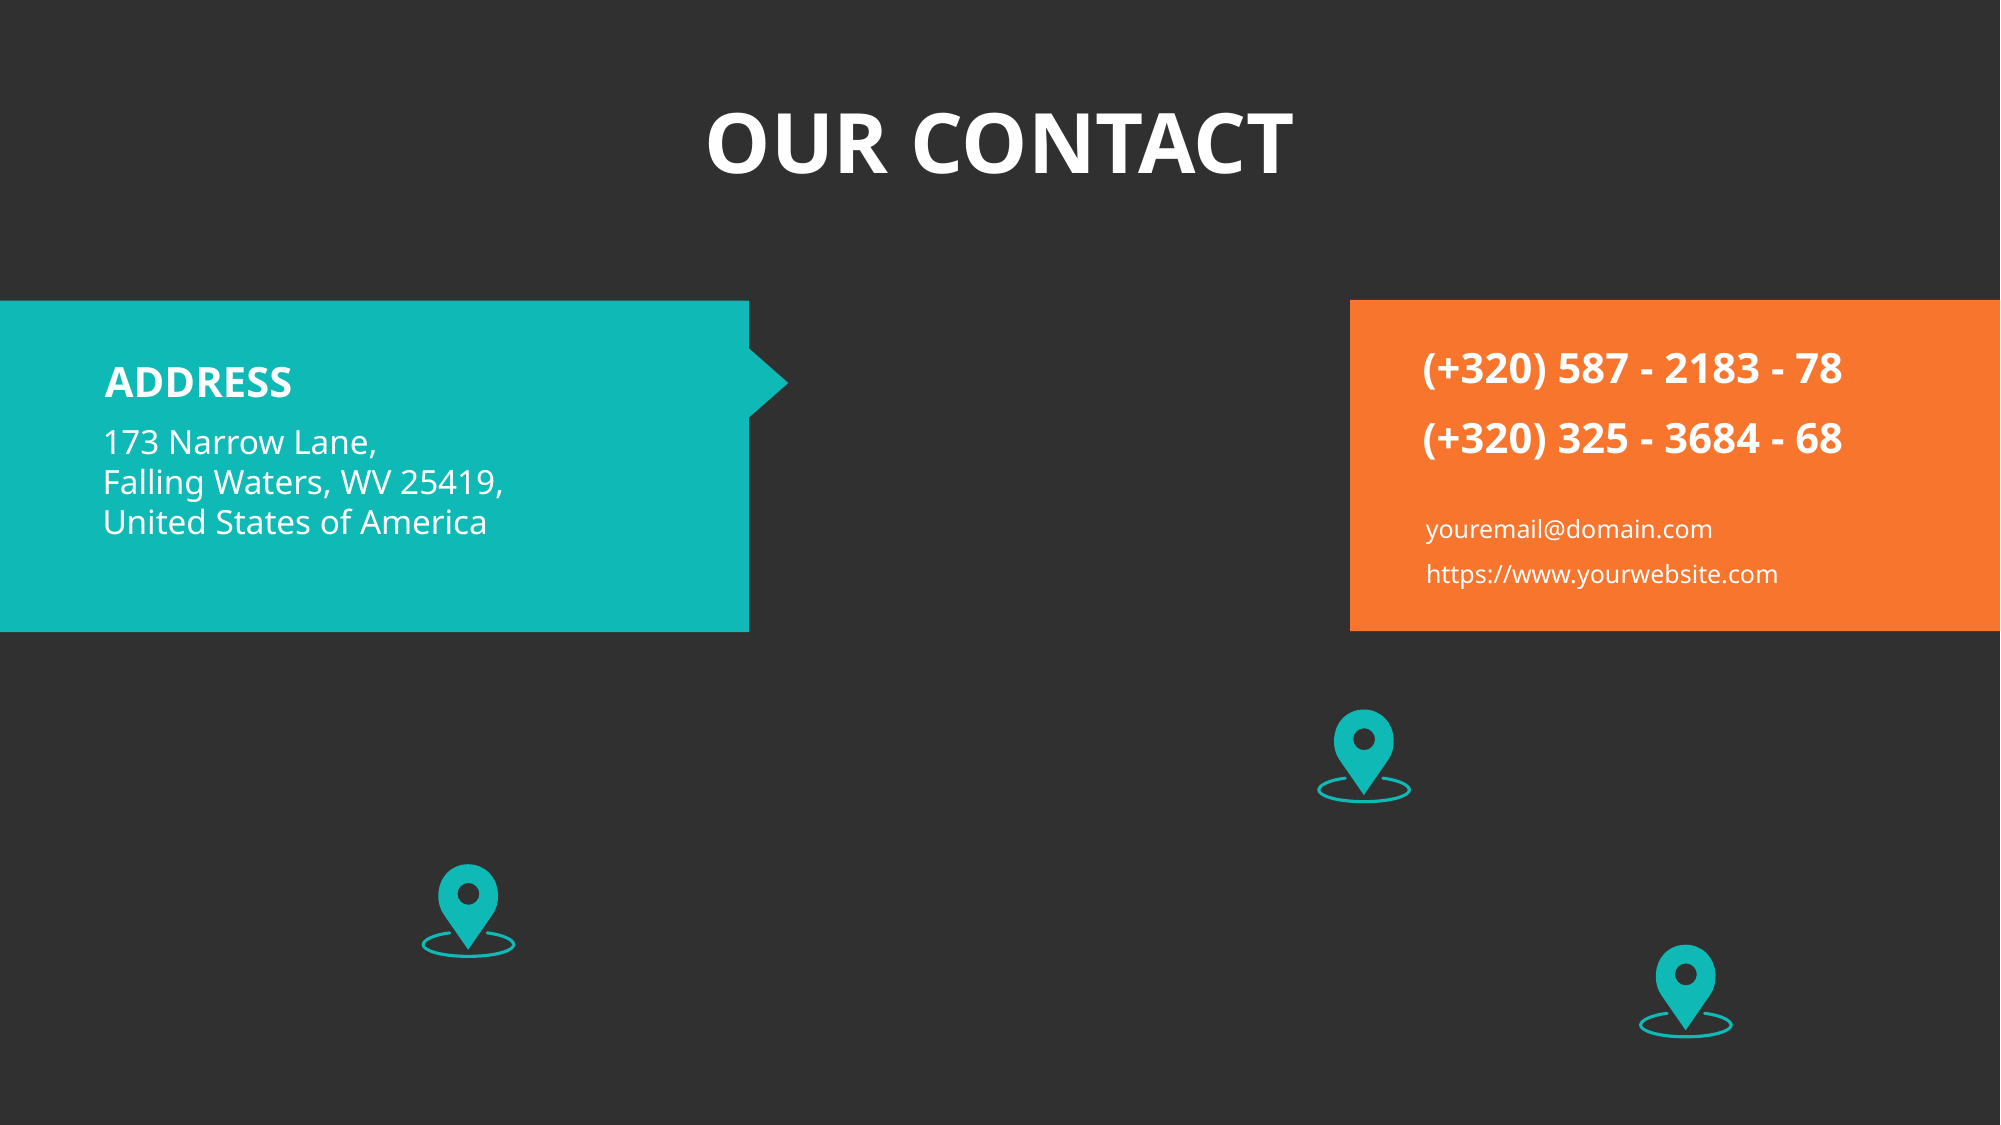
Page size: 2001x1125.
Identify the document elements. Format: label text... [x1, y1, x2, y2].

text_box [0, 299, 750, 632]
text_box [1317, 709, 1411, 804]
text_box [1349, 299, 2000, 632]
text_box (+320) 325 - 3684 - 68 [1407, 404, 1859, 470]
text_box 173 Narrow Lane, Falling Waters, WV 25419, United States of America [87, 414, 520, 549]
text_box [421, 864, 516, 958]
picture [0, 300, 2000, 1125]
text_box ADDRESS [90, 348, 308, 414]
text_box https://www.yourwebsite.com [1411, 551, 1795, 596]
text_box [1638, 944, 1733, 1039]
text_box youremail@domain.com [1411, 505, 1729, 551]
title OUR CONTACT [323, 83, 1677, 210]
text_box (+320) 587 - 2183 - 78 [1407, 334, 1859, 400]
